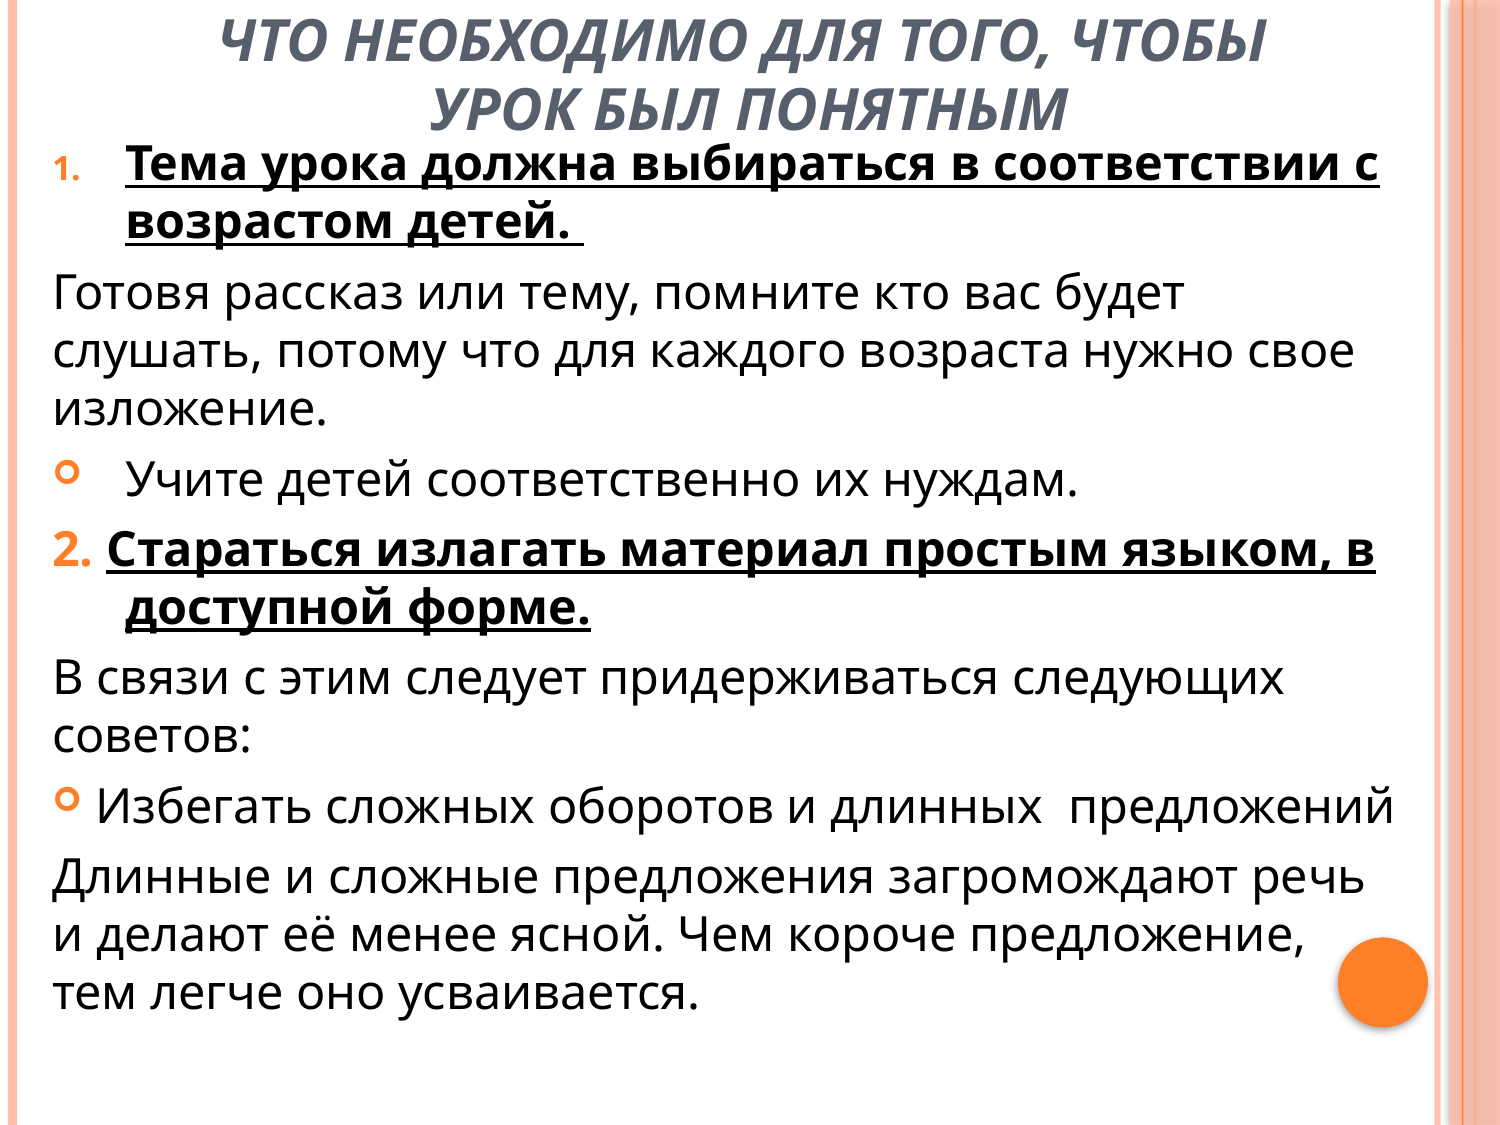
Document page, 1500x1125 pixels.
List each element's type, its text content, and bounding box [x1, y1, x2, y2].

list Тема урока должна выбираться в соответствии с возрастом детей. Готовя рассказ или тему, помните кто вас будет слушать, потому что для каждого возраста нужно свое изложение. Учите детей соответственно их нуждам. 2. Стараться излагать материал простым языком, в доступной форме. В связи с этим следует придерживаться следующих советов: Избегать сложных оборотов и длинных предложений Длинные и сложные предложения загромождают речь и делают её менее ясной. Чем короче предложение, тем легче оно усваивается. [37, 125, 1413, 1088]
title Что необходимо для того, чтобы урок был понятным [0, 45, 1500, 150]
